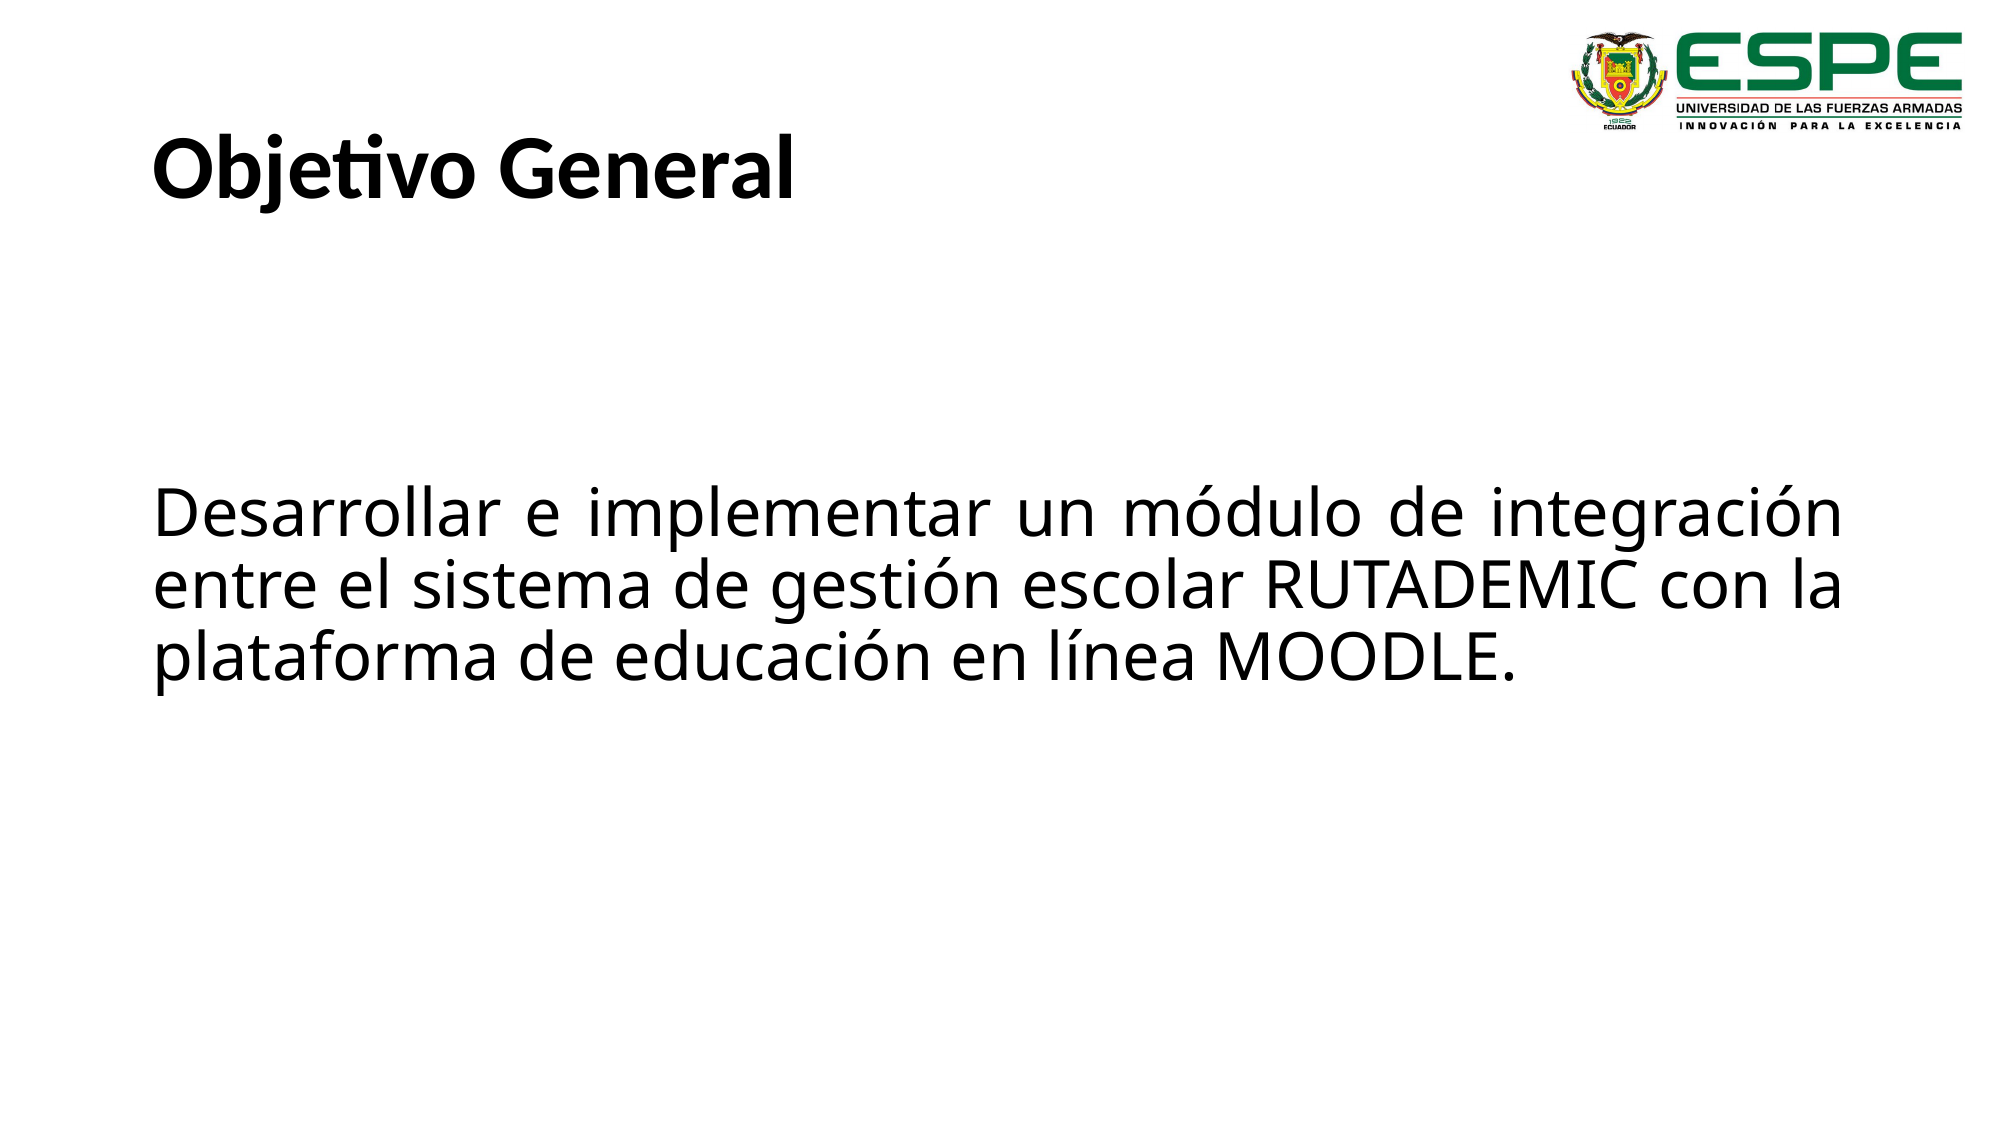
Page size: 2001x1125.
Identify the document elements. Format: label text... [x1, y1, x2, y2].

list Desarrollar e implementar un módulo de integración entre el sistema de gestión escolar RUTADEMIC con la plataforma de educación en línea MOODLE. [137, 470, 1863, 724]
picture [1568, 27, 1965, 133]
title Objetivo General [137, 59, 1863, 278]
